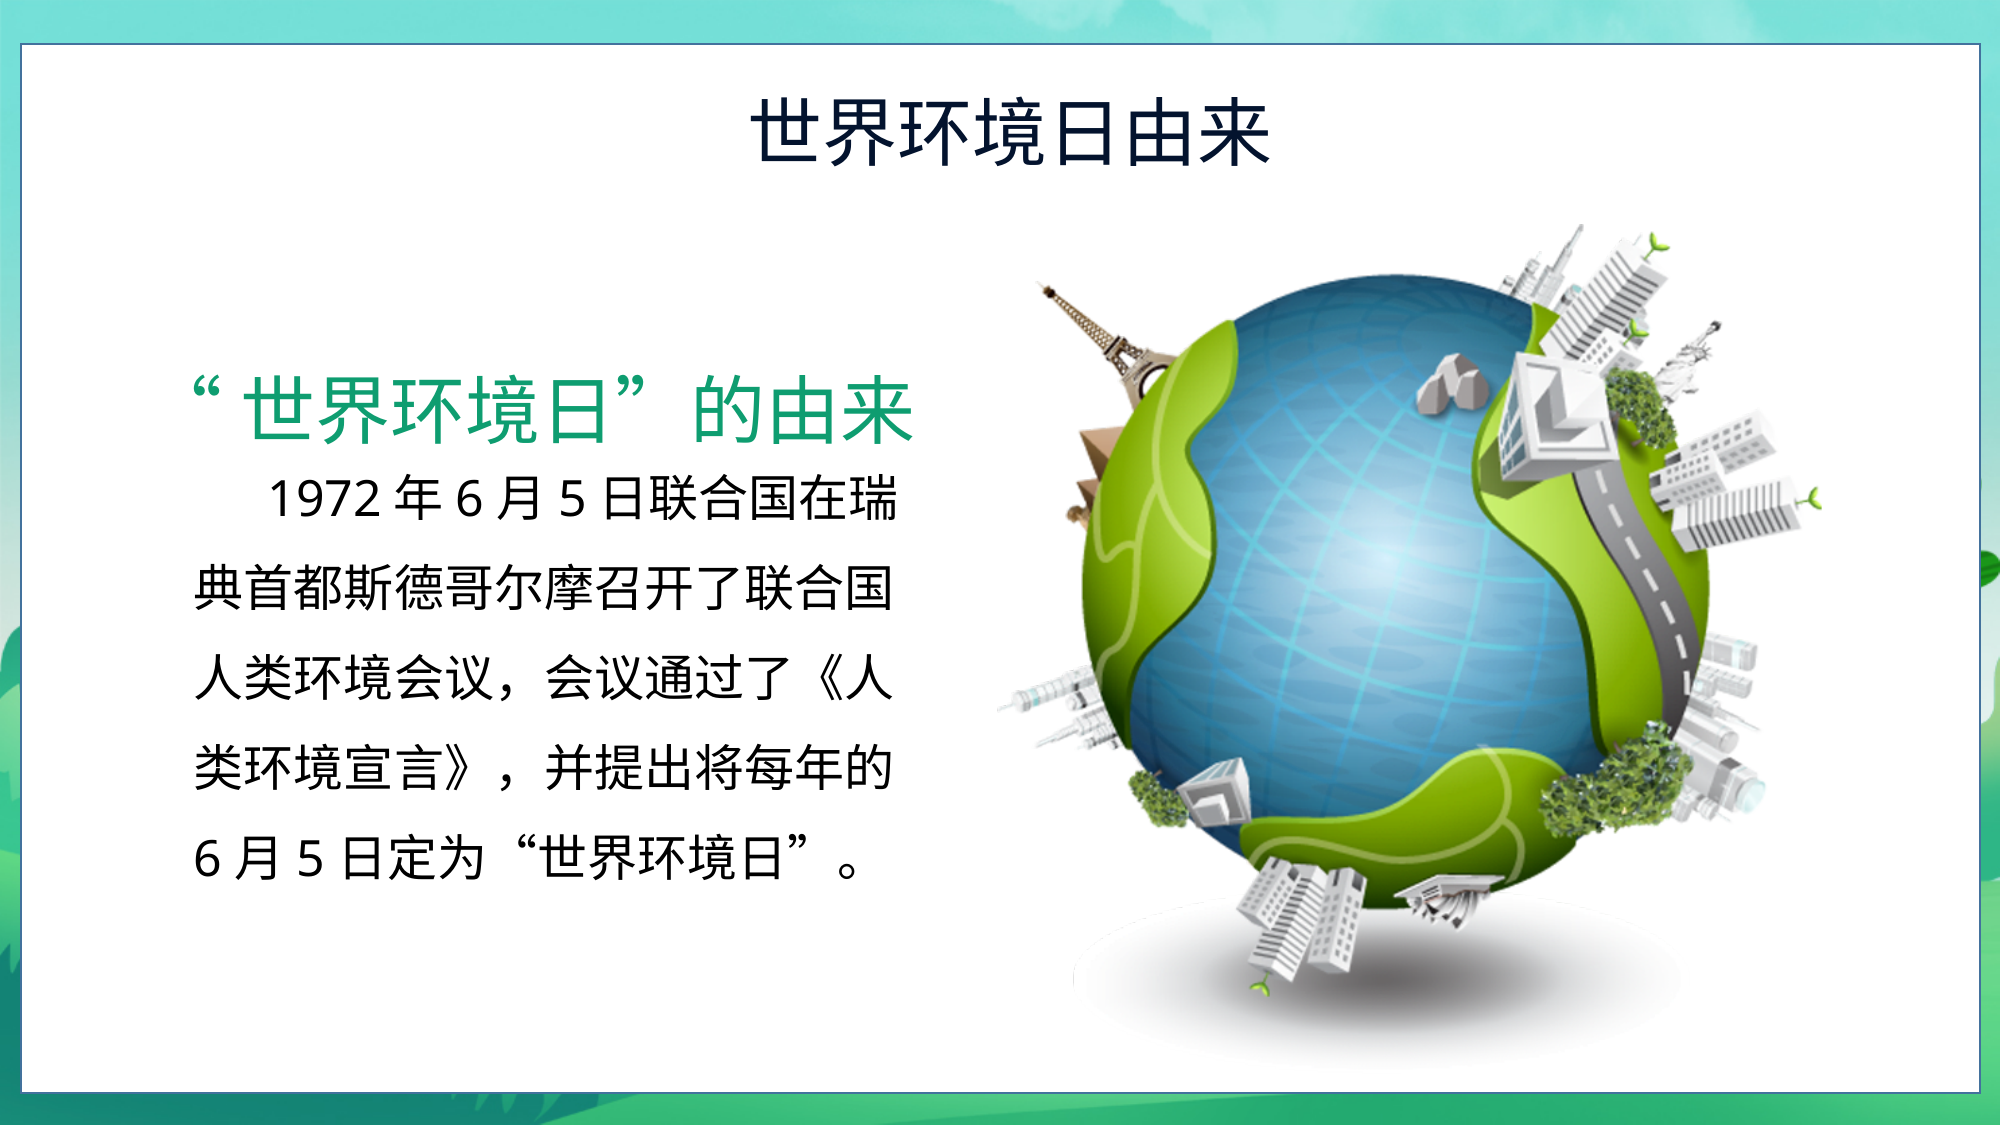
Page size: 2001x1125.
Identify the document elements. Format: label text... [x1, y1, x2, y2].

text_box 1972年6月5日联合国在瑞典首都斯德哥尔摩召开了联合国人类环境会议，会议通过了《人类环境宣言》，并提出将每年的6月5日定为“世界环境日”。 [122, 429, 852, 1125]
picture [0, 0, 2000, 1125]
text_box 世界环境日由来 [732, 78, 1288, 184]
text_box “世界环境日”的由来 [132, 310, 852, 461]
